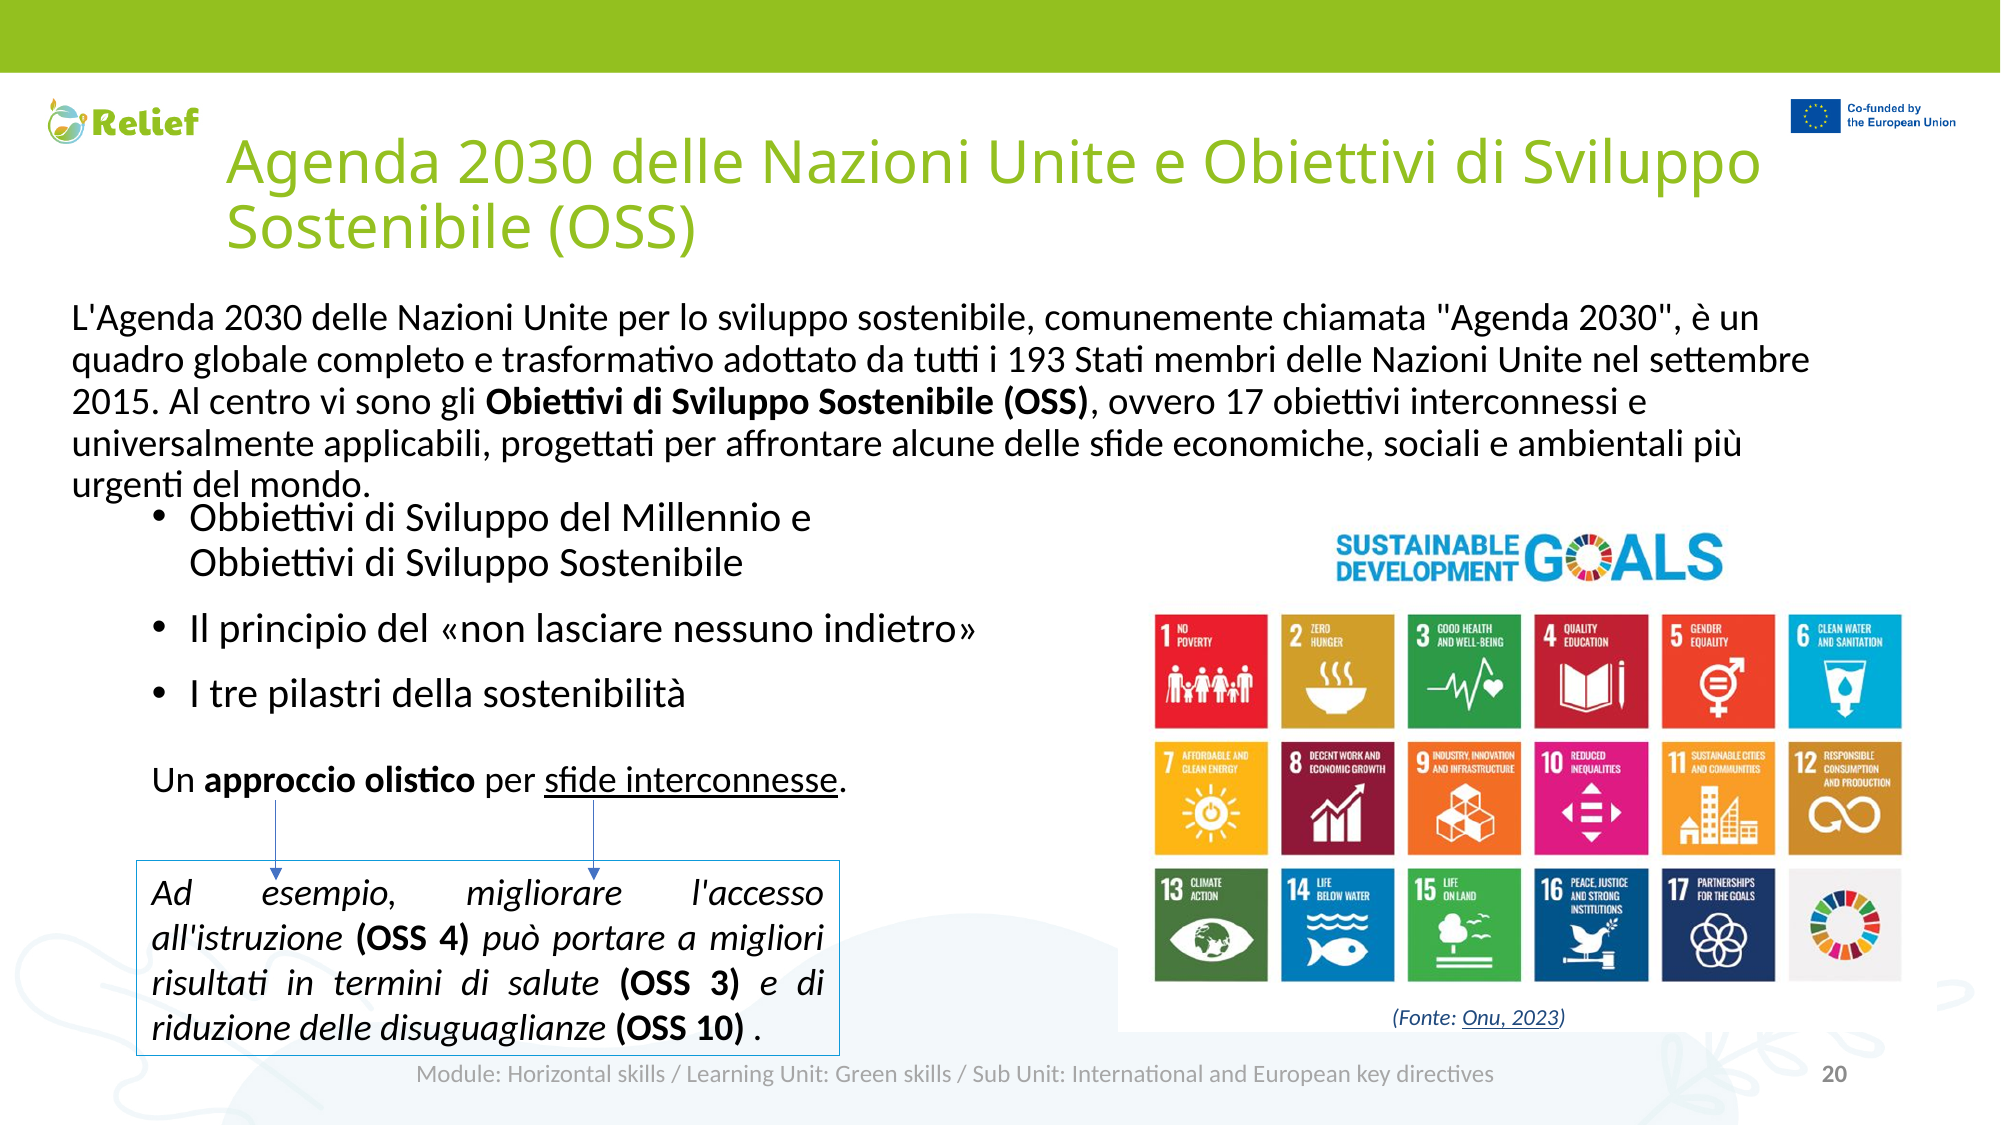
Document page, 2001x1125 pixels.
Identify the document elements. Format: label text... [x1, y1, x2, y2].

text_box Un approccio olistico per sfide interconnesse. [136, 747, 947, 808]
slide_number 20 [1787, 1042, 1863, 1103]
text_box (Fonte: Onu, 2023) [1377, 1032, 1724, 1038]
footer Module: Horizontal skills / Learning Unit: Green skills / Sub Unit: International and European key directives [137, 1023, 1775, 1122]
list L'Agenda 2030 delle Nazioni Unite per lo sviluppo sostenibile, comunemente chiamata "Agenda 2030", è un quadro globale completo e trasformativo adottato da tutti i 193 Stati membri delle Nazioni Unite nel settembre 2015. Al centro vi sono gli Obiettivi di Sviluppo Sostenibile (OSS), ovvero 17 obiettivi interconnessi e universalmente applicabili, progettati per affrontare alcune delle sfide economiche, sociali e ambientali più urgenti del mondo. [56, 289, 1856, 514]
text_box Obbiettivi di Sviluppo del Millennio e Obbiettivi di Sviluppo Sostenibile Il principio del «non lasciare nessuno indietro» I tre pilastri della sostenibilità [136, 487, 1000, 975]
picture [0, 0, 2001, 1125]
text_box Ad esempio, migliorare l'accesso all'istruzione (OSS 4) può portare a migliori risultati in termini di salute (OSS 3) e di riduzione delle disuguaglianze (OSS 10) . [136, 860, 840, 1056]
title Agenda 2030 delle Nazioni Unite e Obiettivi di Sviluppo Sostenibile (OSS) [211, 124, 1937, 269]
